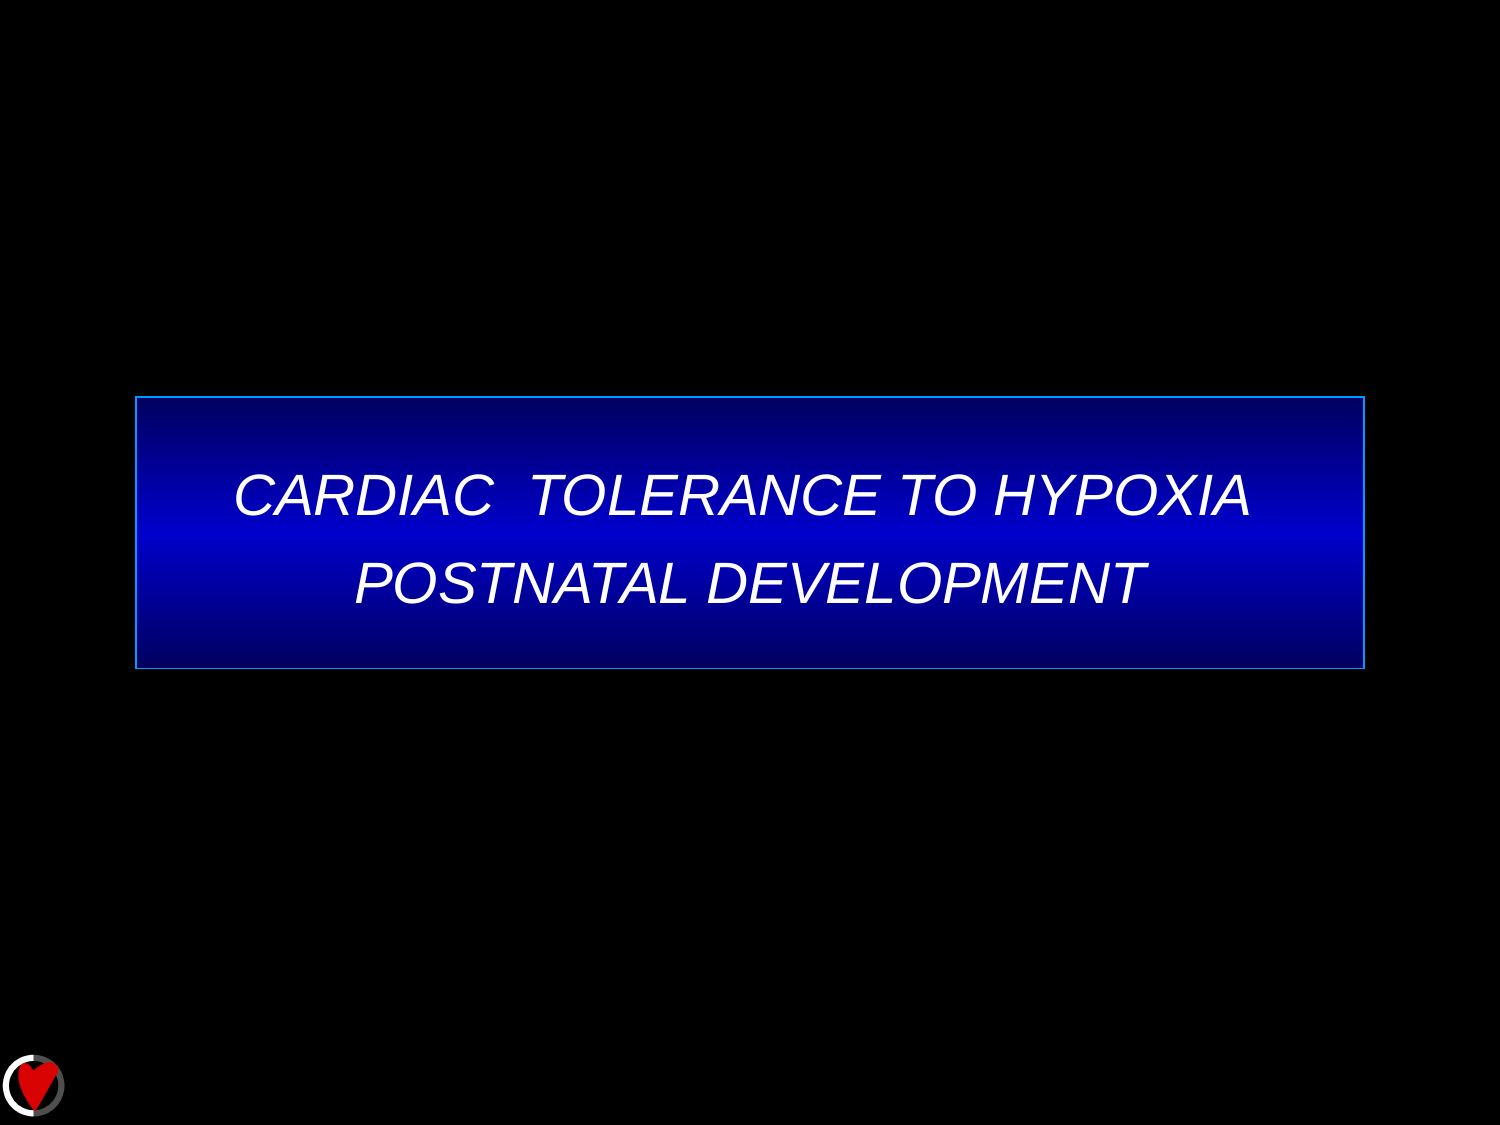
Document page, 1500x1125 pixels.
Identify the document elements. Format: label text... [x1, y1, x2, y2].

text_box CARDIAC TOLERANCE TO HYPOXIA POSTNATAL DEVELOPMENT [137, 432, 1363, 623]
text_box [0, 1051, 67, 1119]
text_box [136, 397, 1365, 669]
